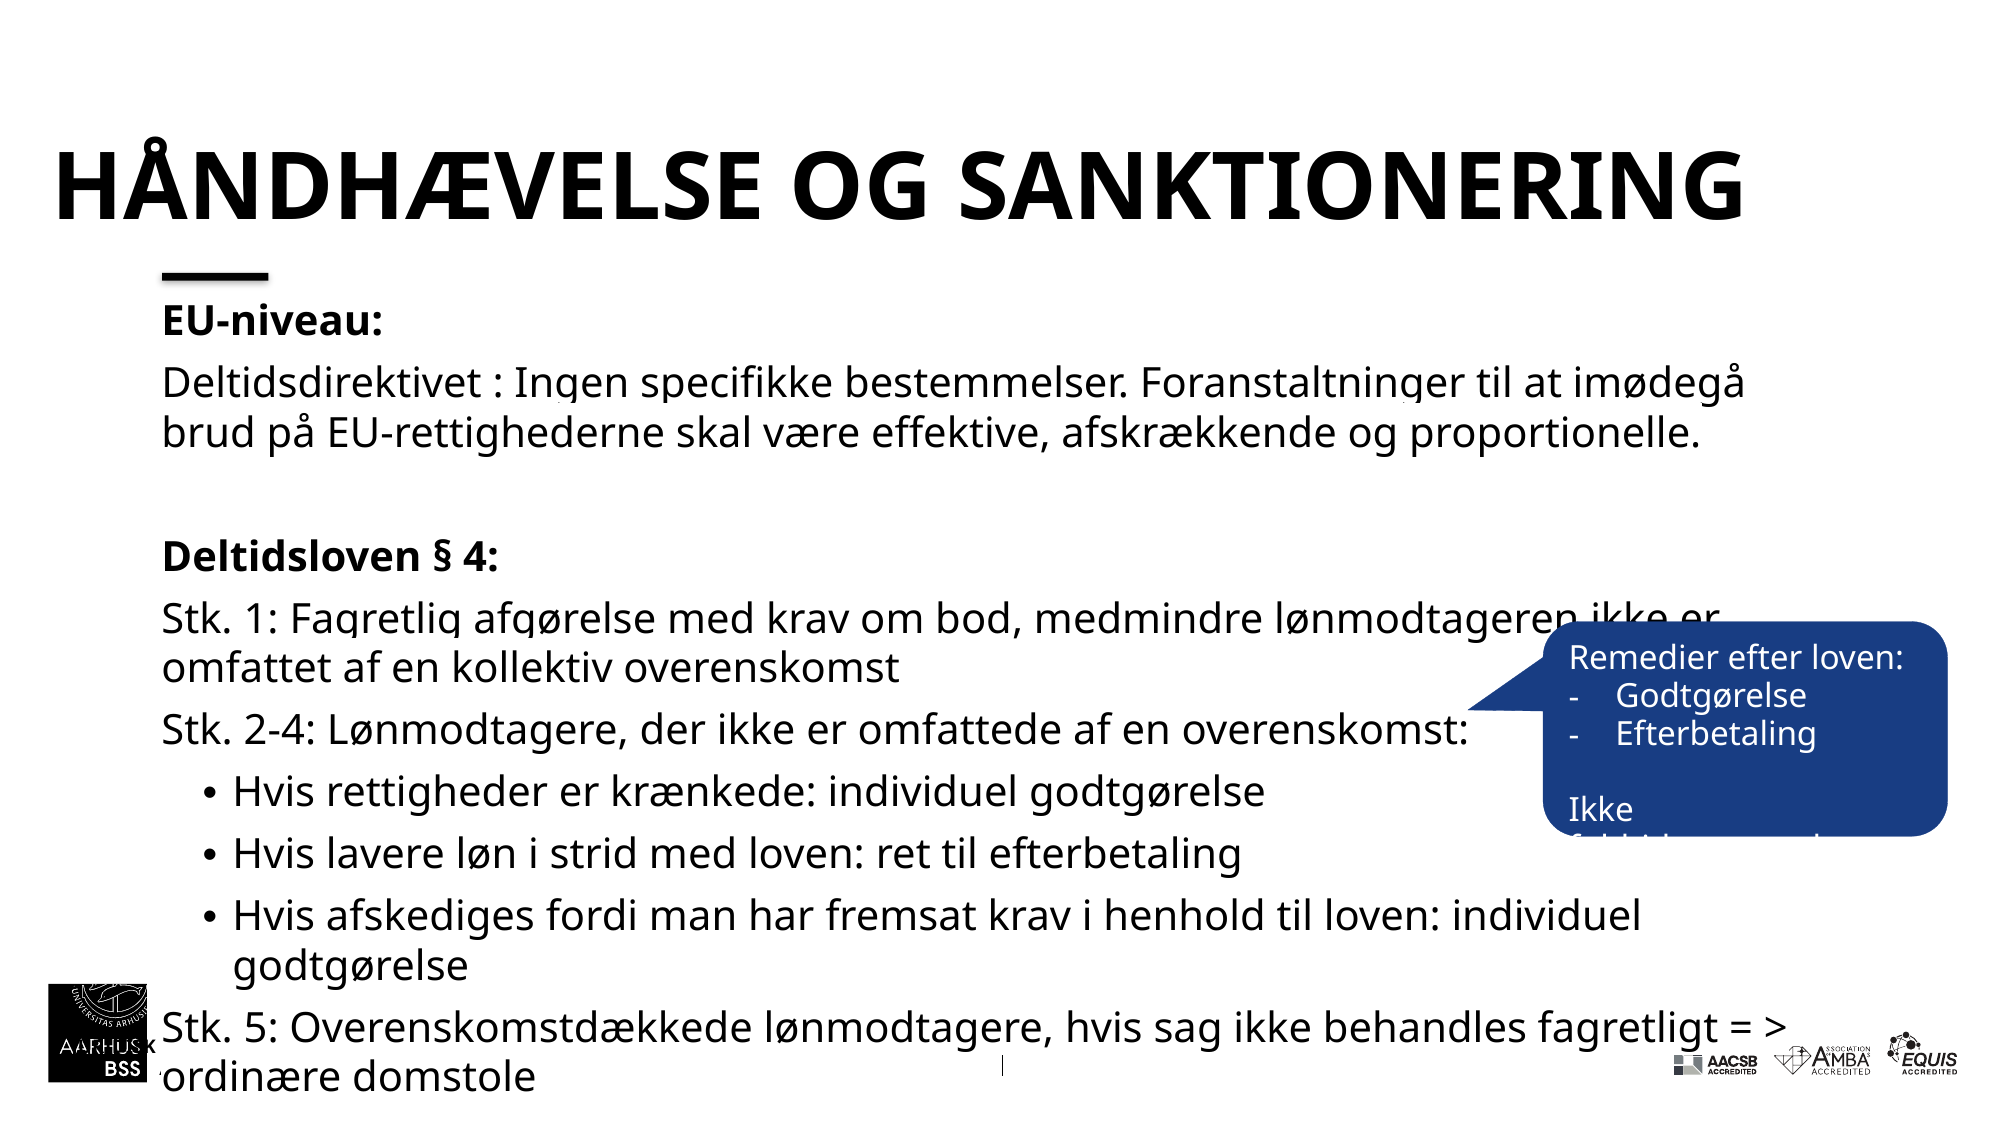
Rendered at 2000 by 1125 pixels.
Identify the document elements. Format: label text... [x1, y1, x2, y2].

title Håndhævelse og sanktionering [51, 24, 1948, 240]
text_box Remedier efter loven: Godtgørelse Efterbetaling Ikke fuldtidsansættelse [1467, 621, 1948, 837]
list EU-niveau: Deltidsdirektivet : Ingen specifikke bestemmelser. Foranstaltninger til at imødegå brud på EU-rettighederne skal være effektive, afskrækkende og proportionelle. Deltidsloven § 4: Stk. 1: Fagretlig afgørelse med krav om bod, medmindre lønmodtageren ikke er omfattet af en kollektiv overenskomst Stk. 2-4: Lønmodtagere, der ikke er omfattede af en overenskomst: Hvis rettigheder er krænkede: individuel godtgørelse Hvis lavere løn i strid med loven: ret til efterbetaling Hvis afskediges fordi man har fremsat krav i henhold til loven: individuel godtgørelse Stk. 5: Overenskomstdækkede lønmodtagere, hvis sag ikke behandles fagretligt = > ordinære domstole [161, 296, 1839, 1100]
